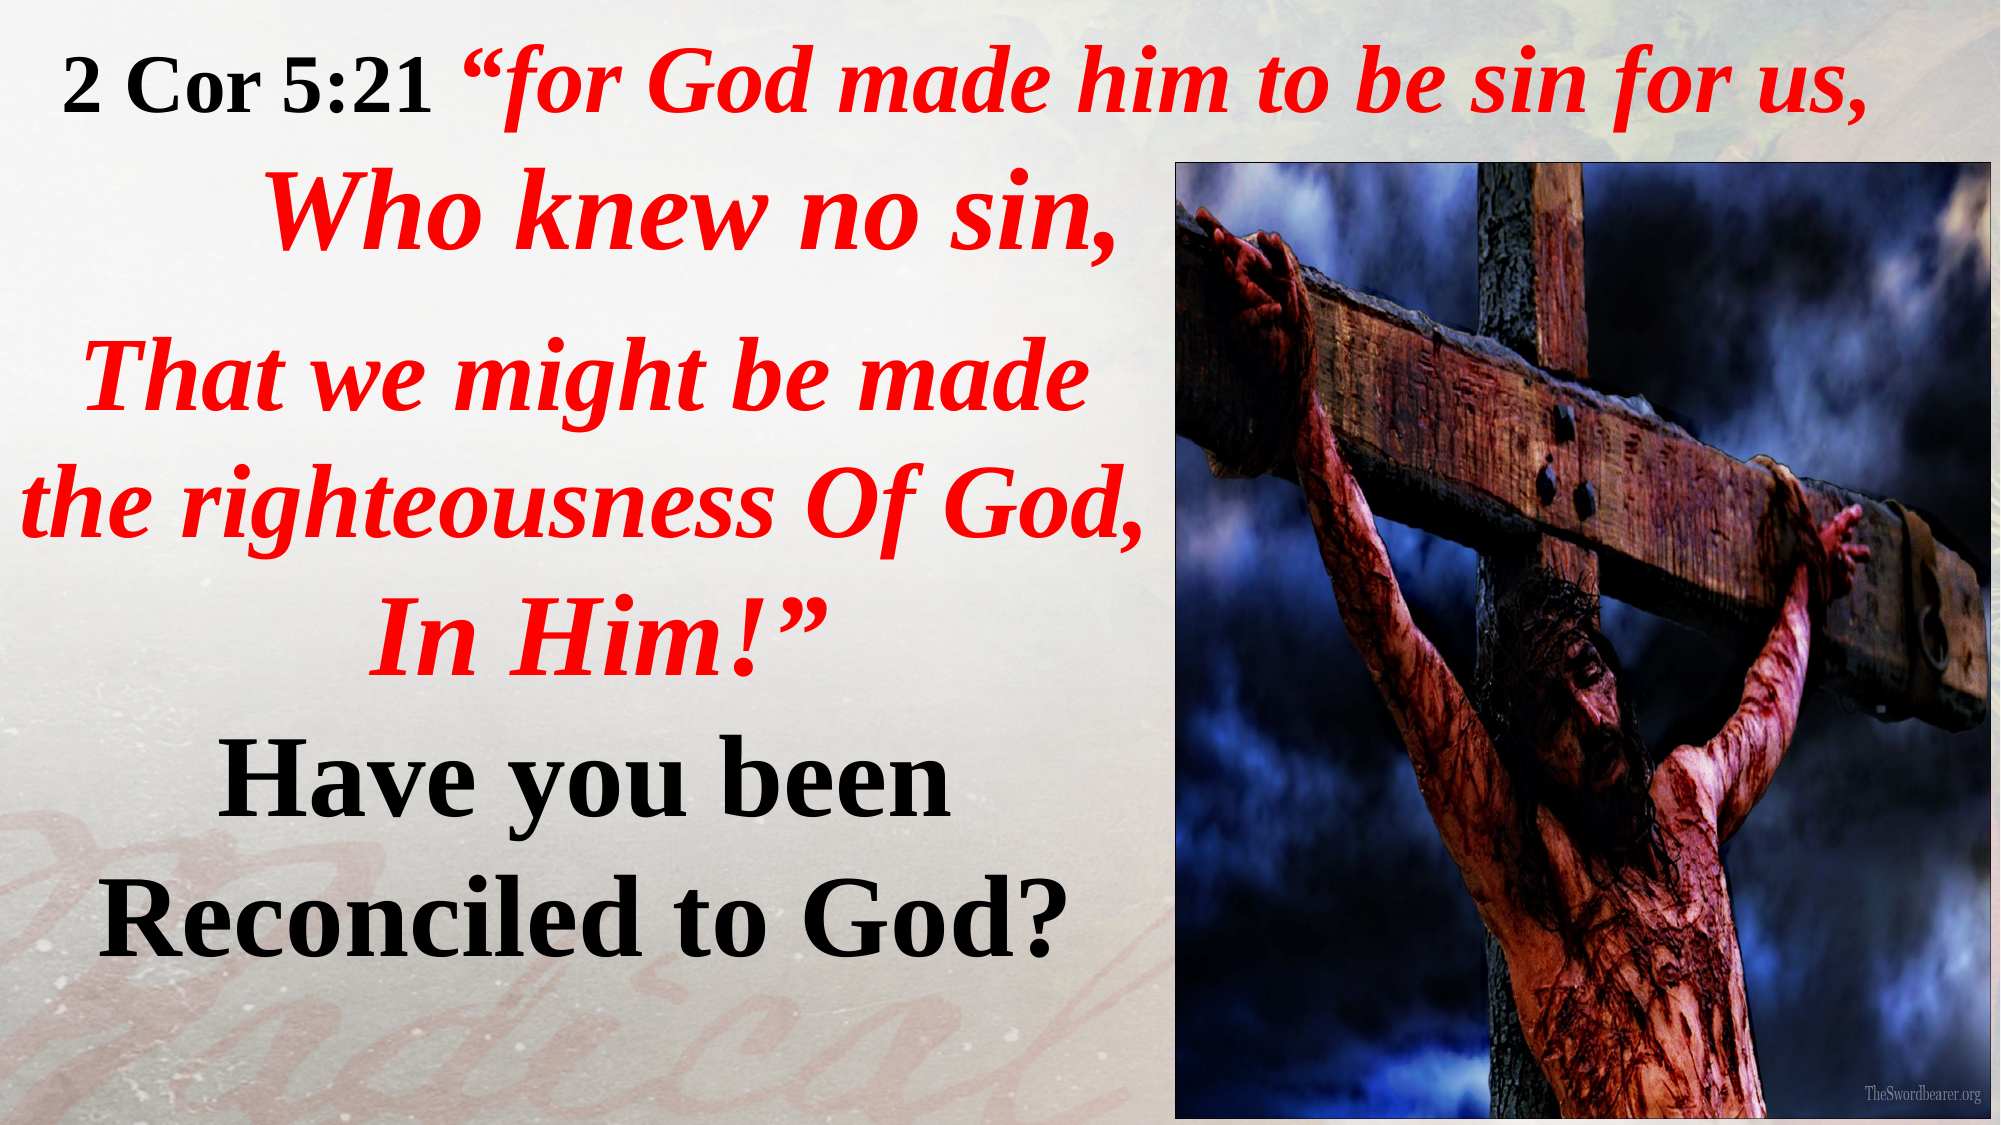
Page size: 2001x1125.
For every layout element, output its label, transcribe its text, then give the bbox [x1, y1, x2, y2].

text_box That we might be made the righteousness Of God, In Him!” Have you been Reconciled to God? [0, 297, 1169, 988]
picture [0, 0, 2001, 1125]
text_box 2 Cor 5:21 “for God made him to be sin for us, Who knew no sin, [9, 8, 1925, 280]
